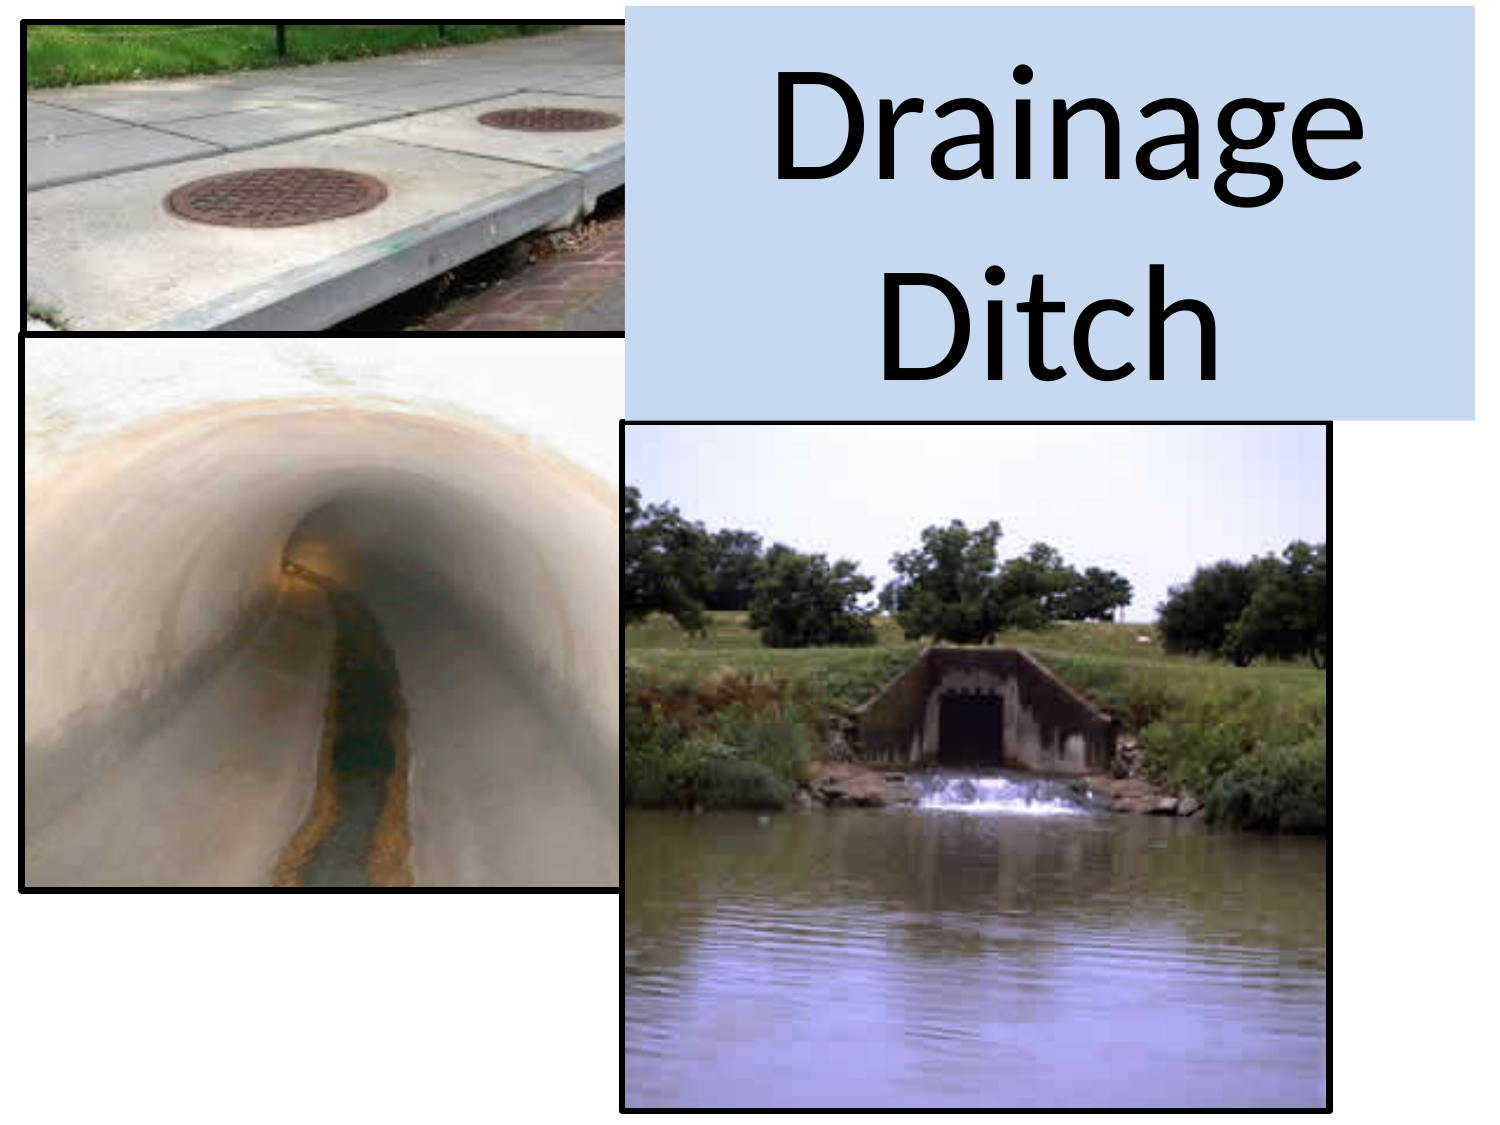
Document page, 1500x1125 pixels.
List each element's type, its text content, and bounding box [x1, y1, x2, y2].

picture [24, 24, 1327, 1109]
text_box Drainage Ditch [624, 5, 1475, 421]
